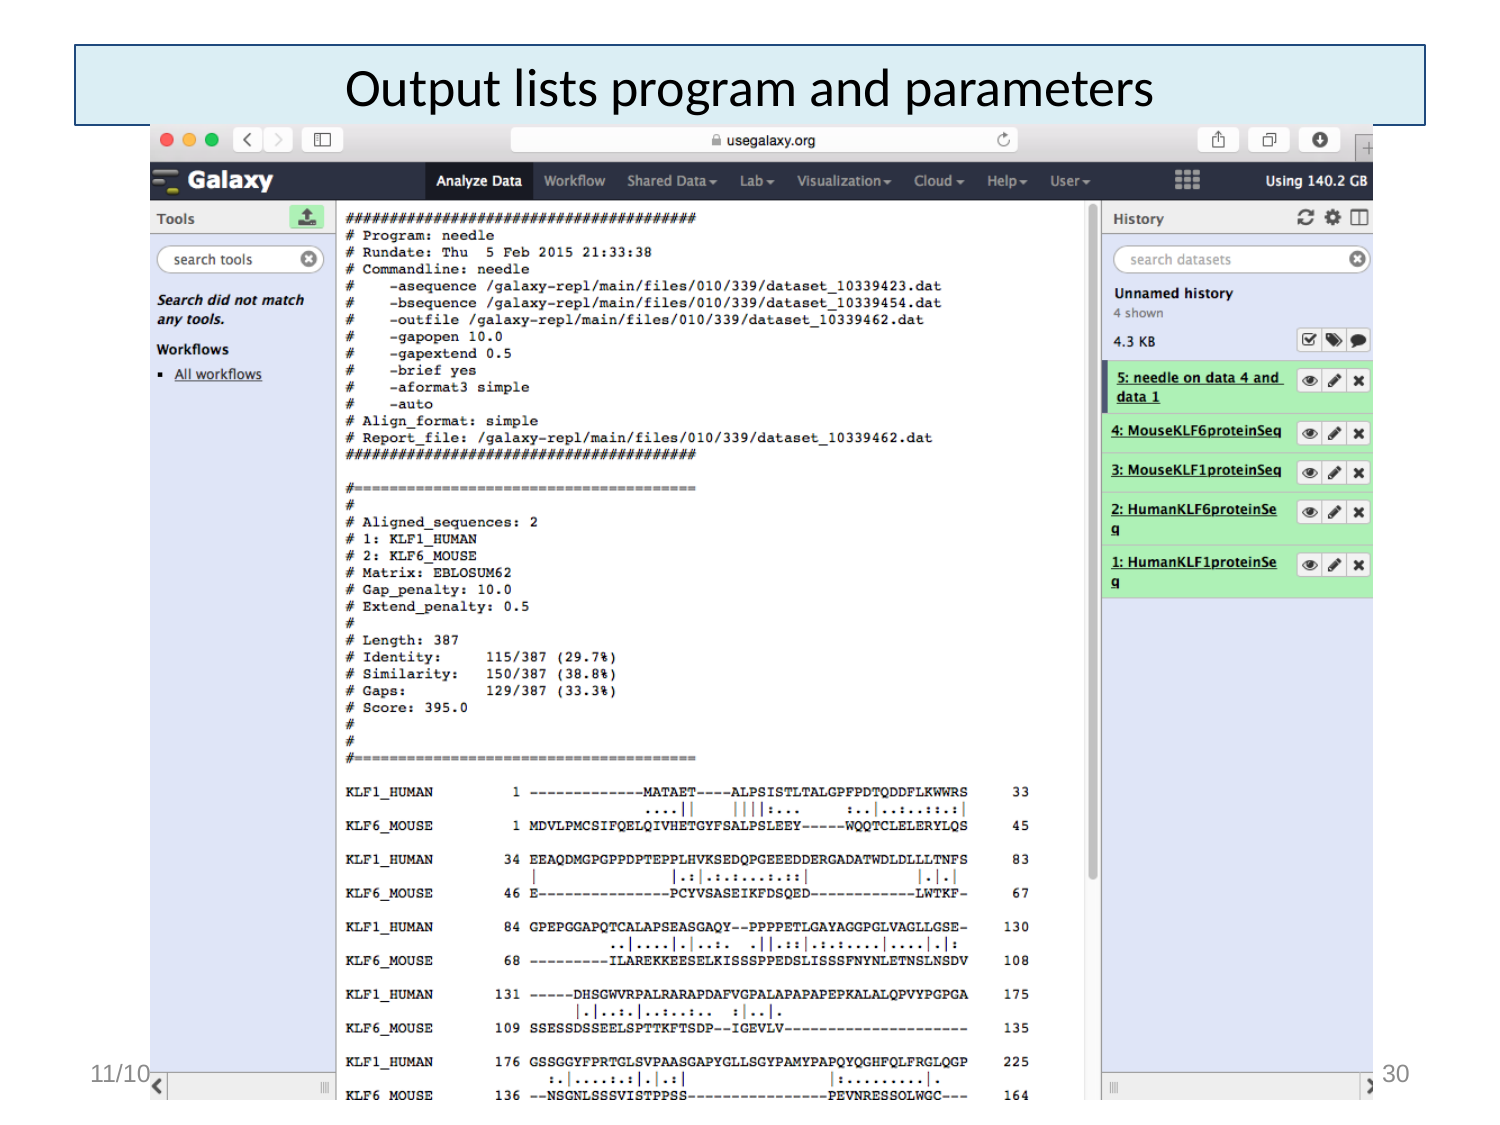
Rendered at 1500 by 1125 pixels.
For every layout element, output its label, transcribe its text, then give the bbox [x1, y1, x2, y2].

title Output lists program and parameters [74, 44, 1426, 126]
picture [149, 124, 1373, 1101]
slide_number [75, 1042, 144, 1103]
slide_number 30 [1376, 1042, 1425, 1103]
